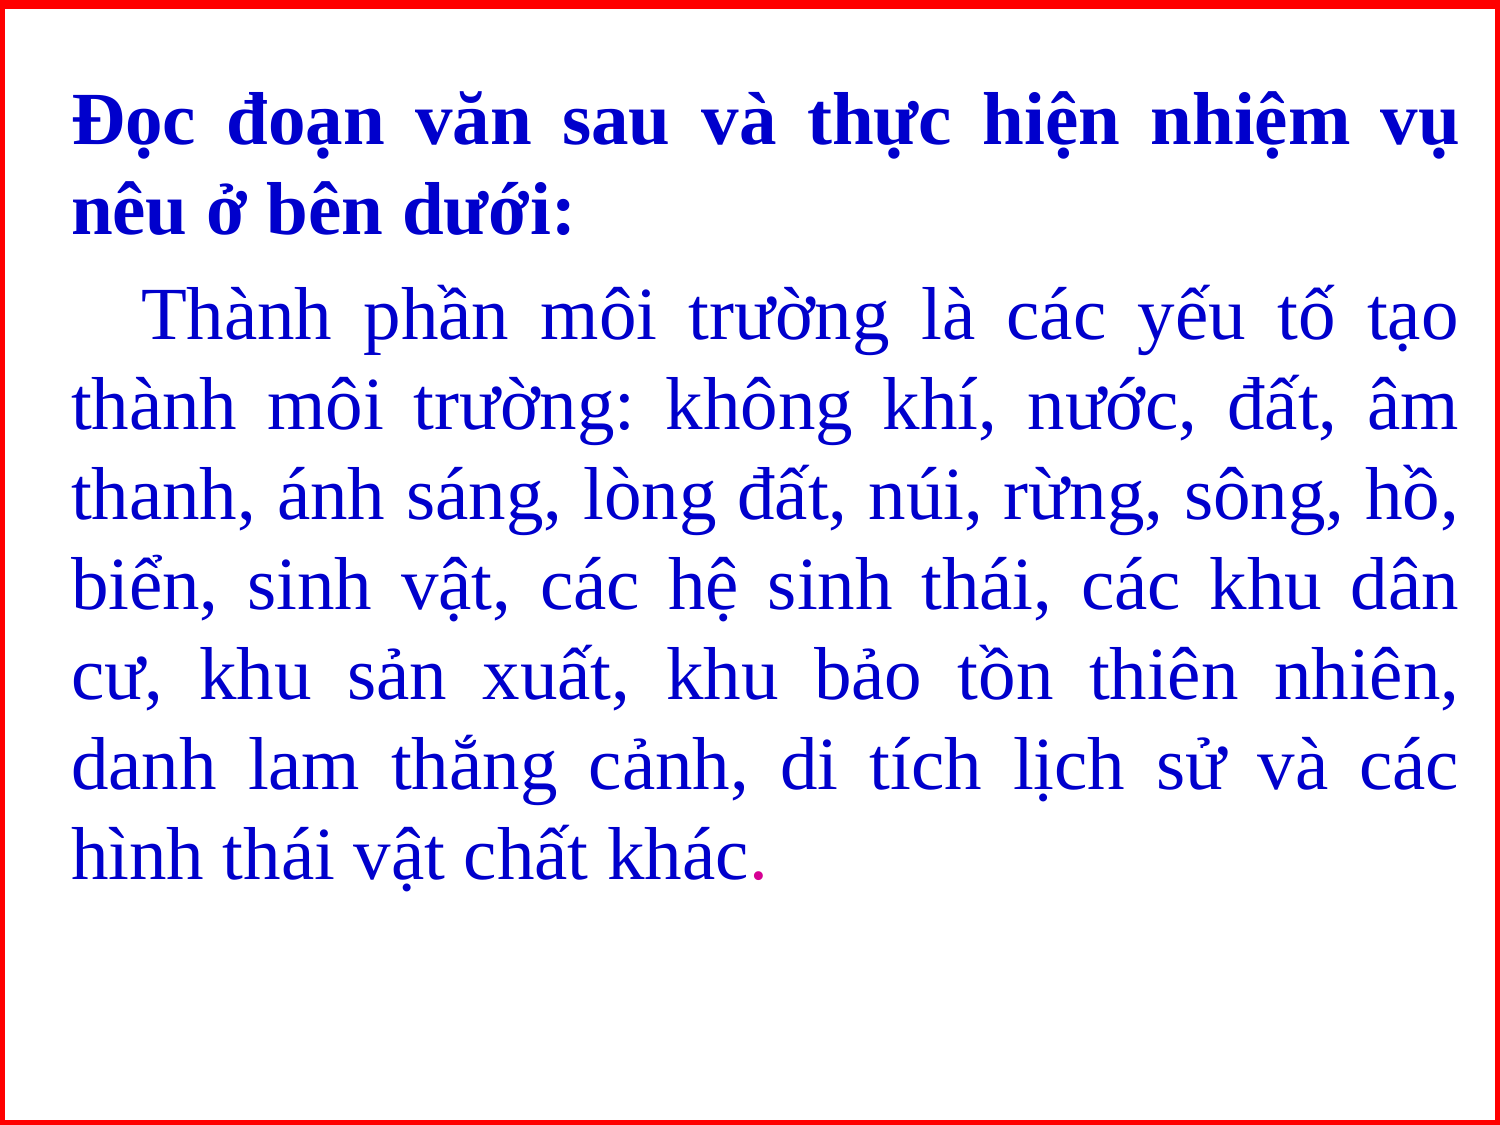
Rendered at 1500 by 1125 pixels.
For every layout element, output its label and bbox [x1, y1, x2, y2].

text_box [0, 4, 1500, 1125]
